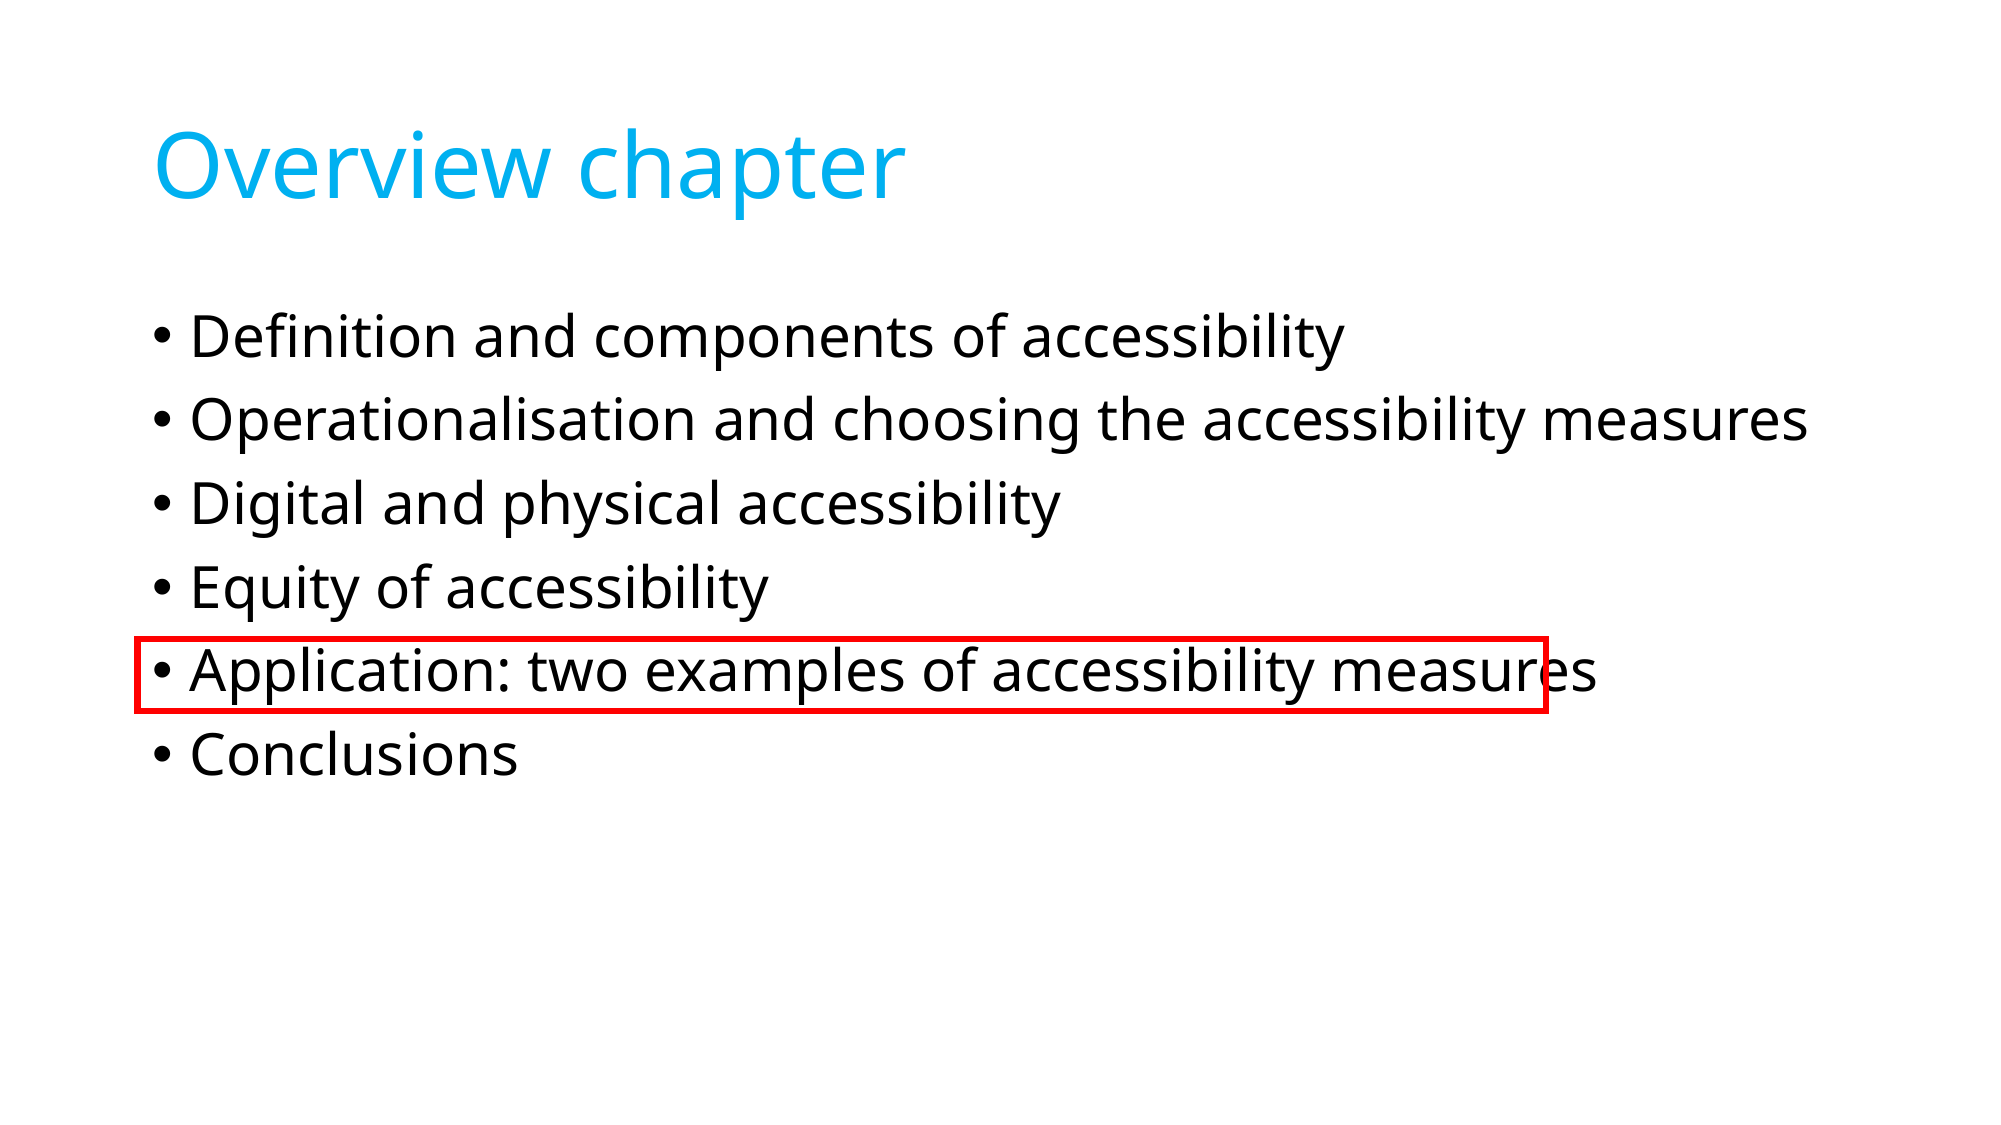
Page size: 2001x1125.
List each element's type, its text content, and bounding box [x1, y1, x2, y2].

title Overview chapter [137, 59, 1863, 278]
list Definition and components of accessibility Operationalisation and choosing the accessibility measures Digital and physical accessibility Equity of accessibility Application: two examples of accessibility measures Conclusions [137, 299, 1863, 1014]
text_box [136, 638, 1547, 712]
